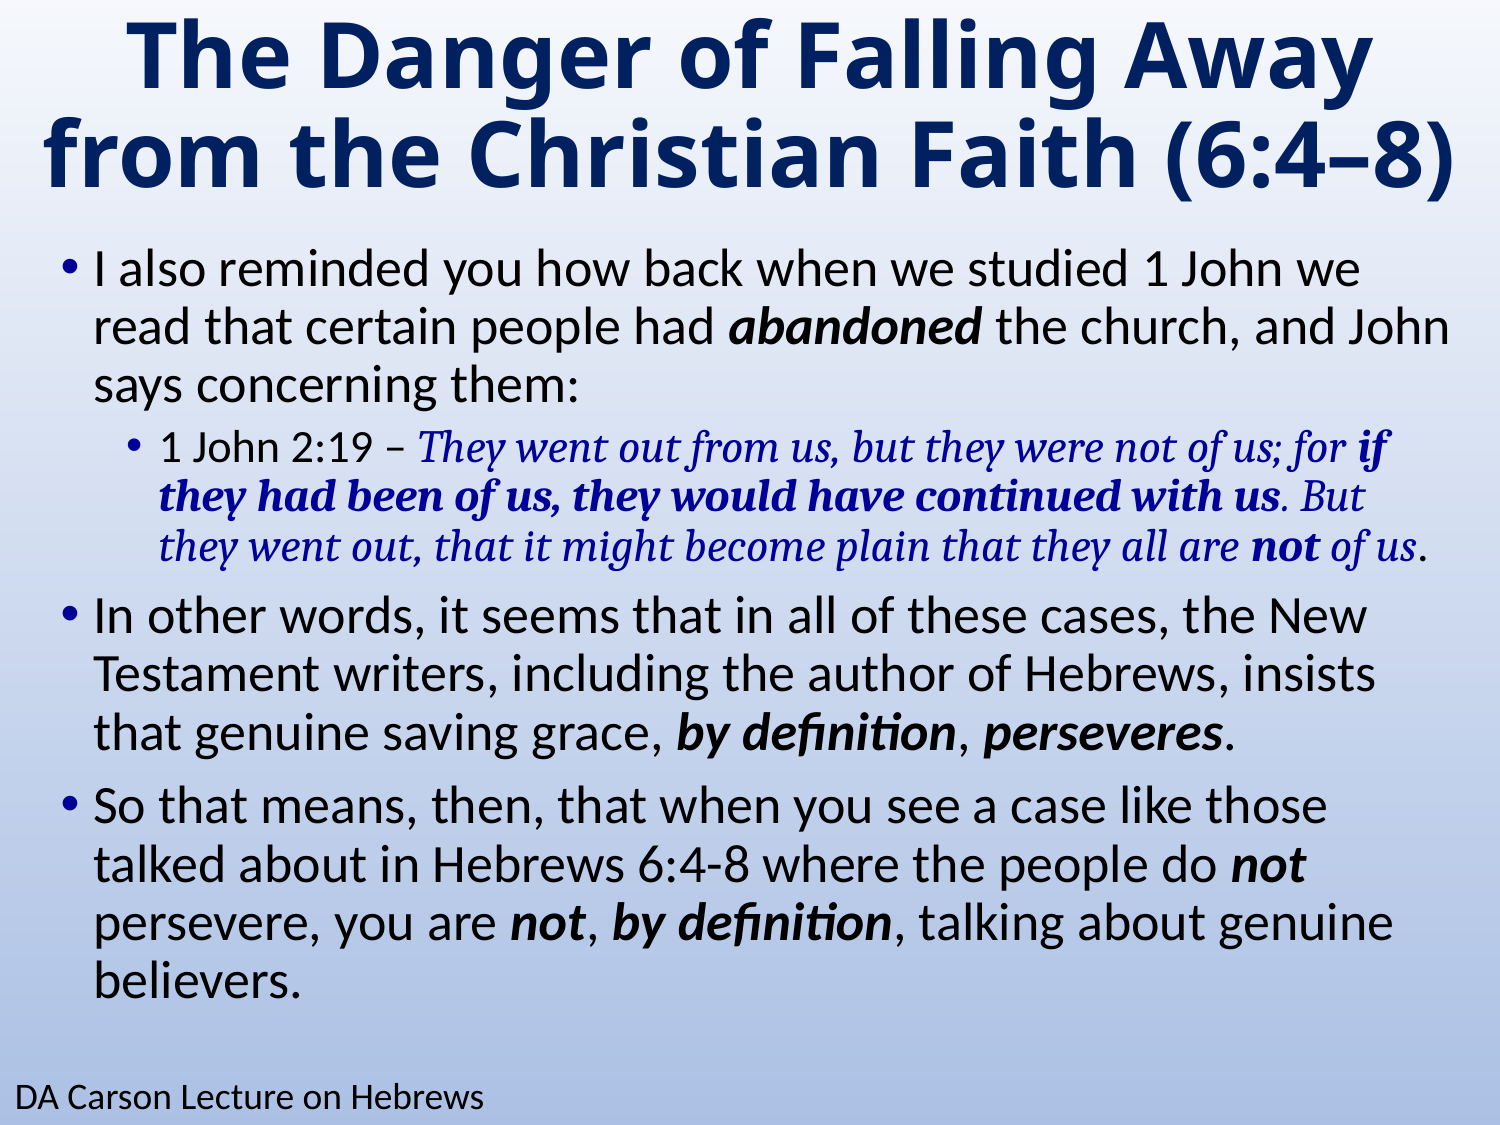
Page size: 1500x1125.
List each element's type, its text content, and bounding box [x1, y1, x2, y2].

list I also reminded you how back when we studied 1 John we read that certain people had abandoned the church, and John says concerning them: 1 John 2:19 – They went out from us, but they were not of us; for if they had been of us, they would have continued with us. But they went out, that it might become plain that they all are not of us. In other words, it seems that in all of these cases, the New Testament writers, including the author of Hebrews, insists that genuine saving grace, by definition, perseveres. So that means, then, that when you see a case like those talked about in Hebrews 6:4-8 where the people do not persevere, you are not, by definition, talking about genuine believers. [45, 232, 1469, 1064]
text_box DA Carson Lecture on Hebrews [0, 1064, 1500, 1125]
title The Danger of Falling Away from the Christian Faith (6:4–8) [0, 0, 1500, 218]
